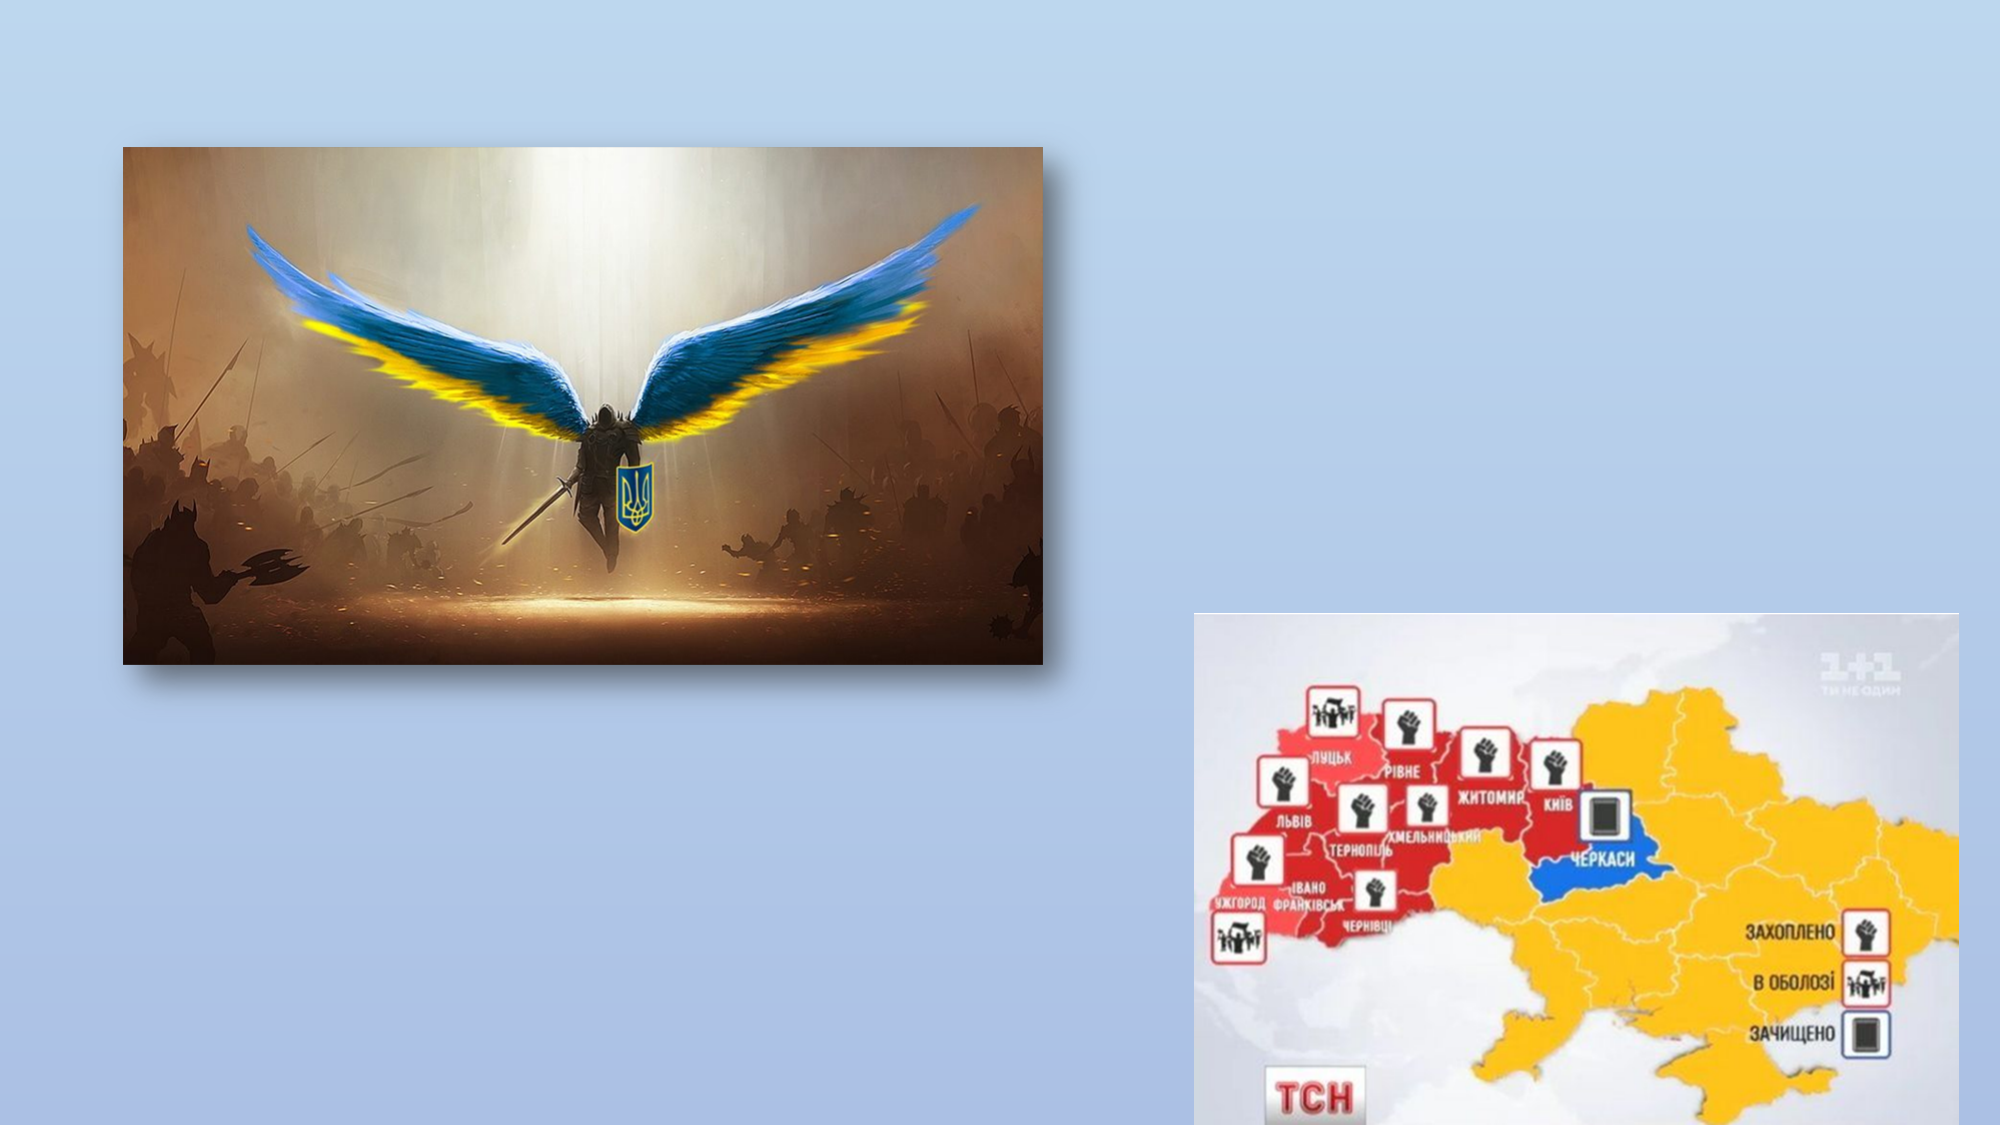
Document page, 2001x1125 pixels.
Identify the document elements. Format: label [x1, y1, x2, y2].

picture [1194, 613, 1959, 1125]
picture [91, 115, 1108, 730]
